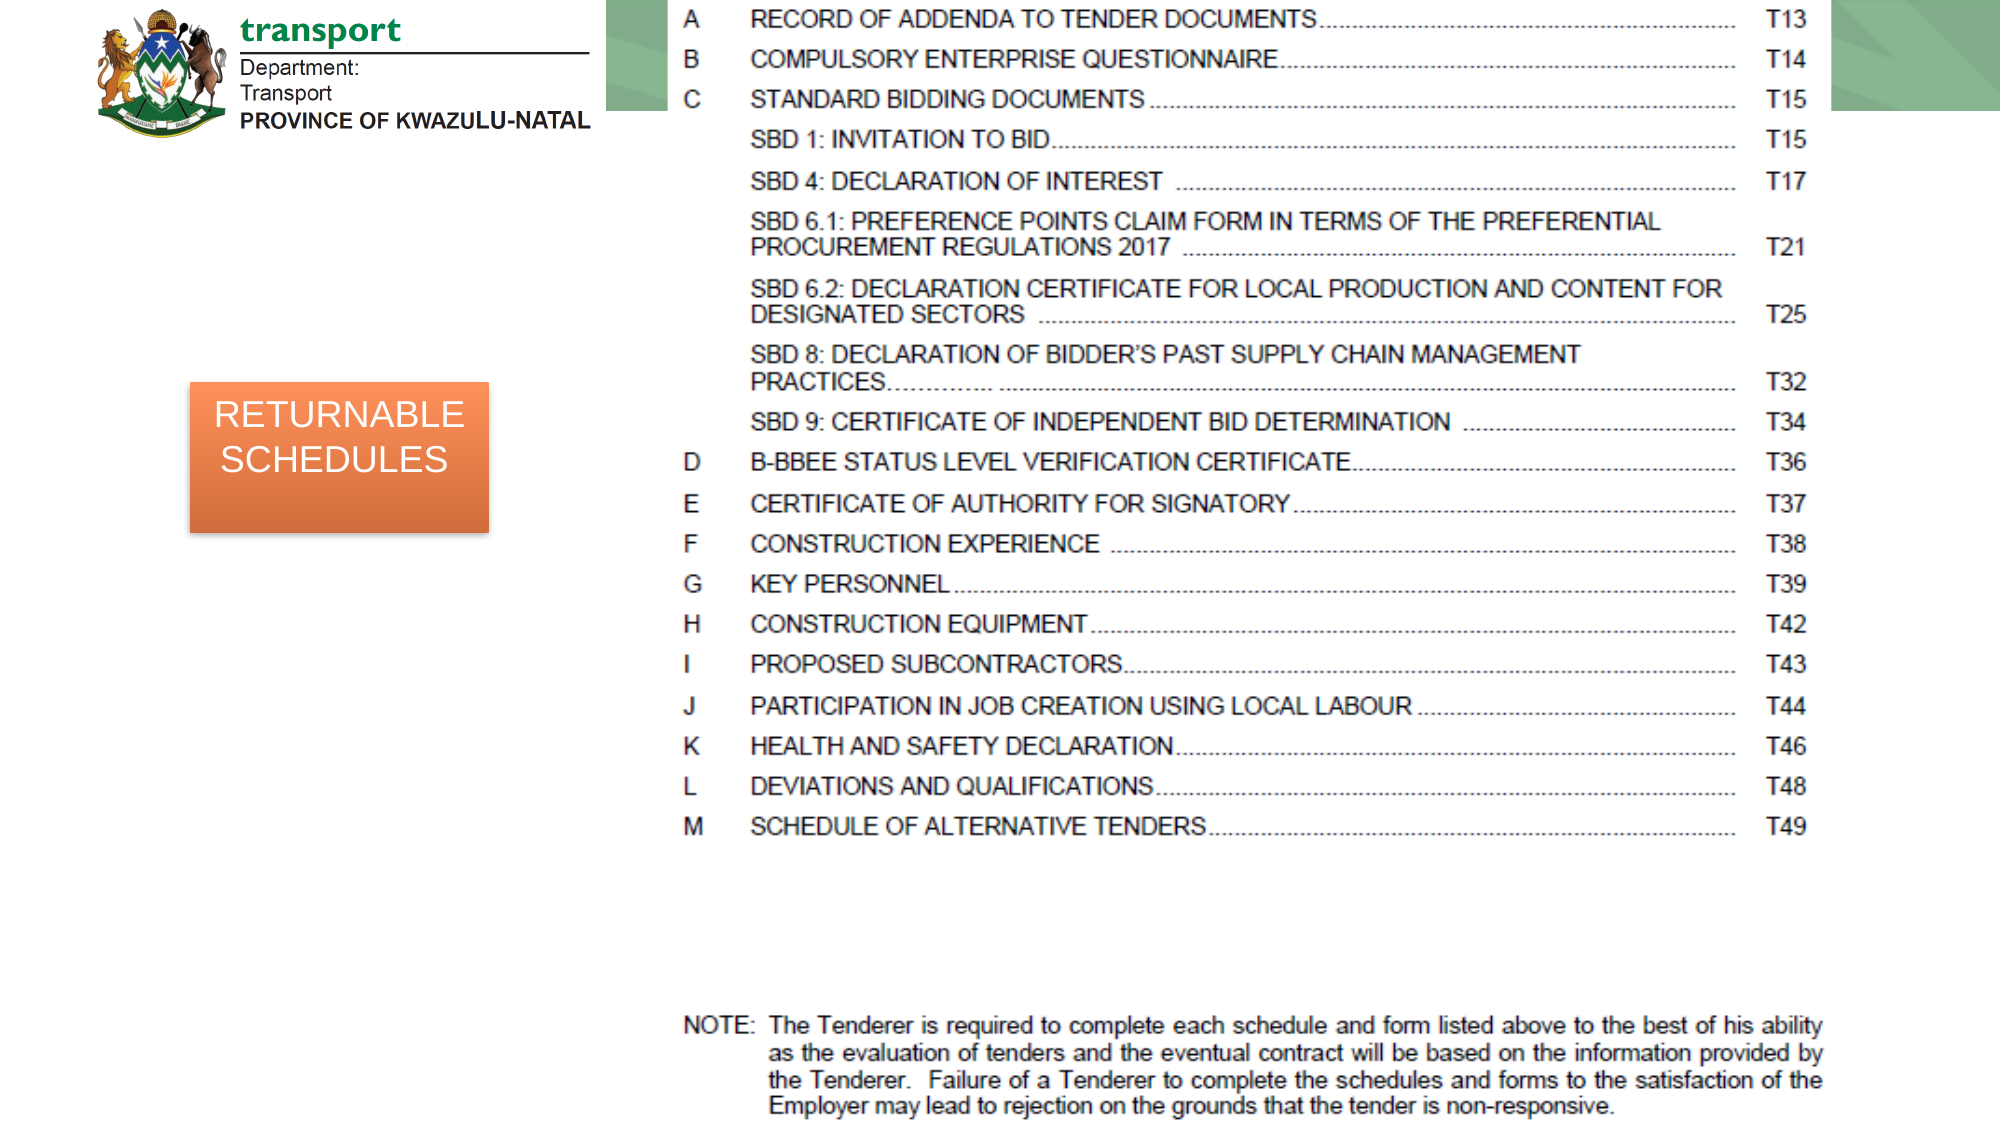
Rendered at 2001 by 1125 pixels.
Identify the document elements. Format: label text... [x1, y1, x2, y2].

text_box RETURNABLE SCHEDULES [190, 382, 489, 533]
picture [667, 0, 1832, 1125]
picture [73, 4, 605, 142]
